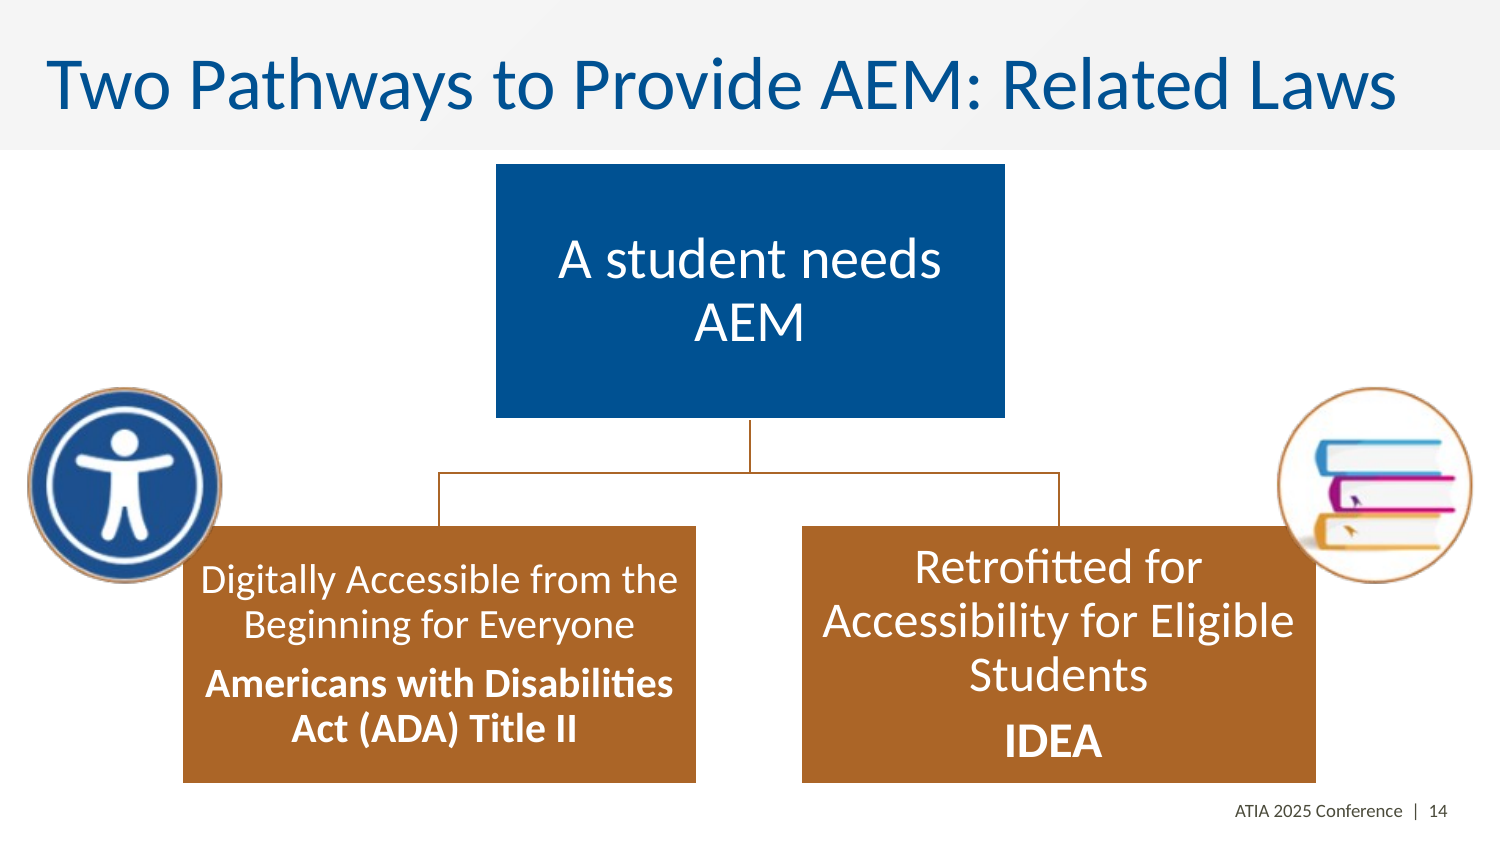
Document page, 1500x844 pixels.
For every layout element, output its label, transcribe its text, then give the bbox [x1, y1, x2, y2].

picture [0, 375, 271, 598]
picture [1257, 378, 1490, 595]
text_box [0, 162, 1500, 783]
title Two Pathways to Provide AEM:​ Related Laws [46, 32, 1471, 138]
